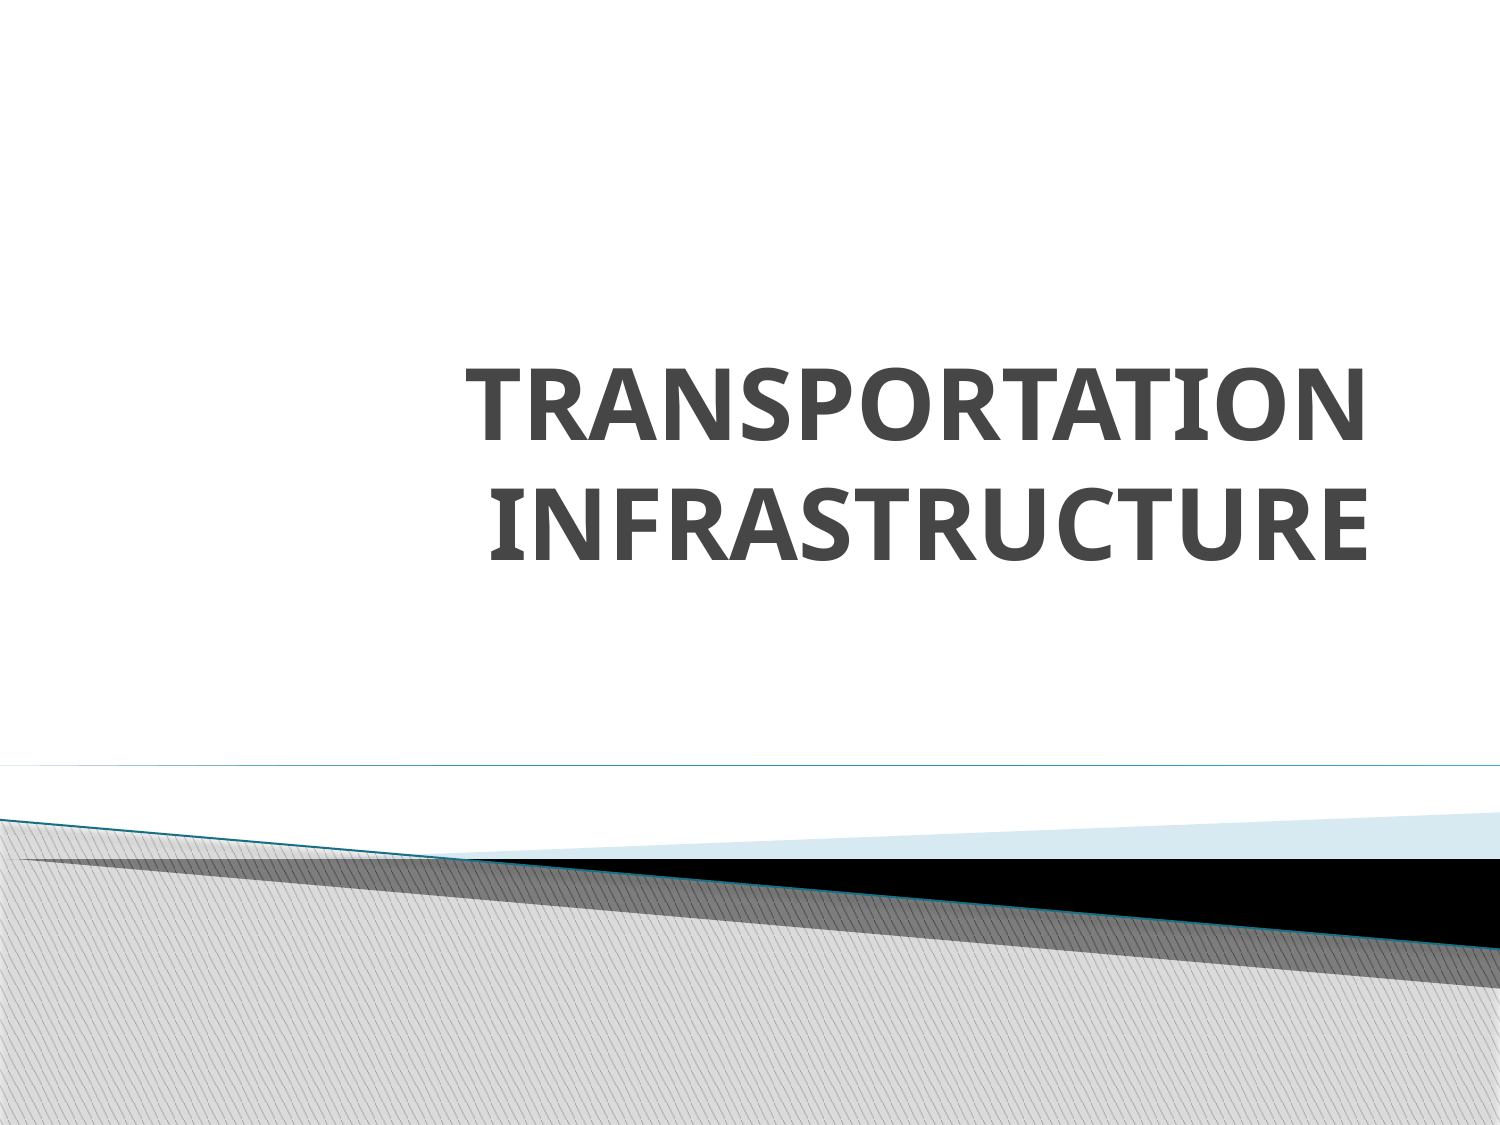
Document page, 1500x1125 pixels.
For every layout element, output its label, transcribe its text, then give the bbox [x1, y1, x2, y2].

title TRANSPORTATION INFRASTRUCTURE [112, 287, 1388, 588]
picture [5, 859, 1500, 989]
